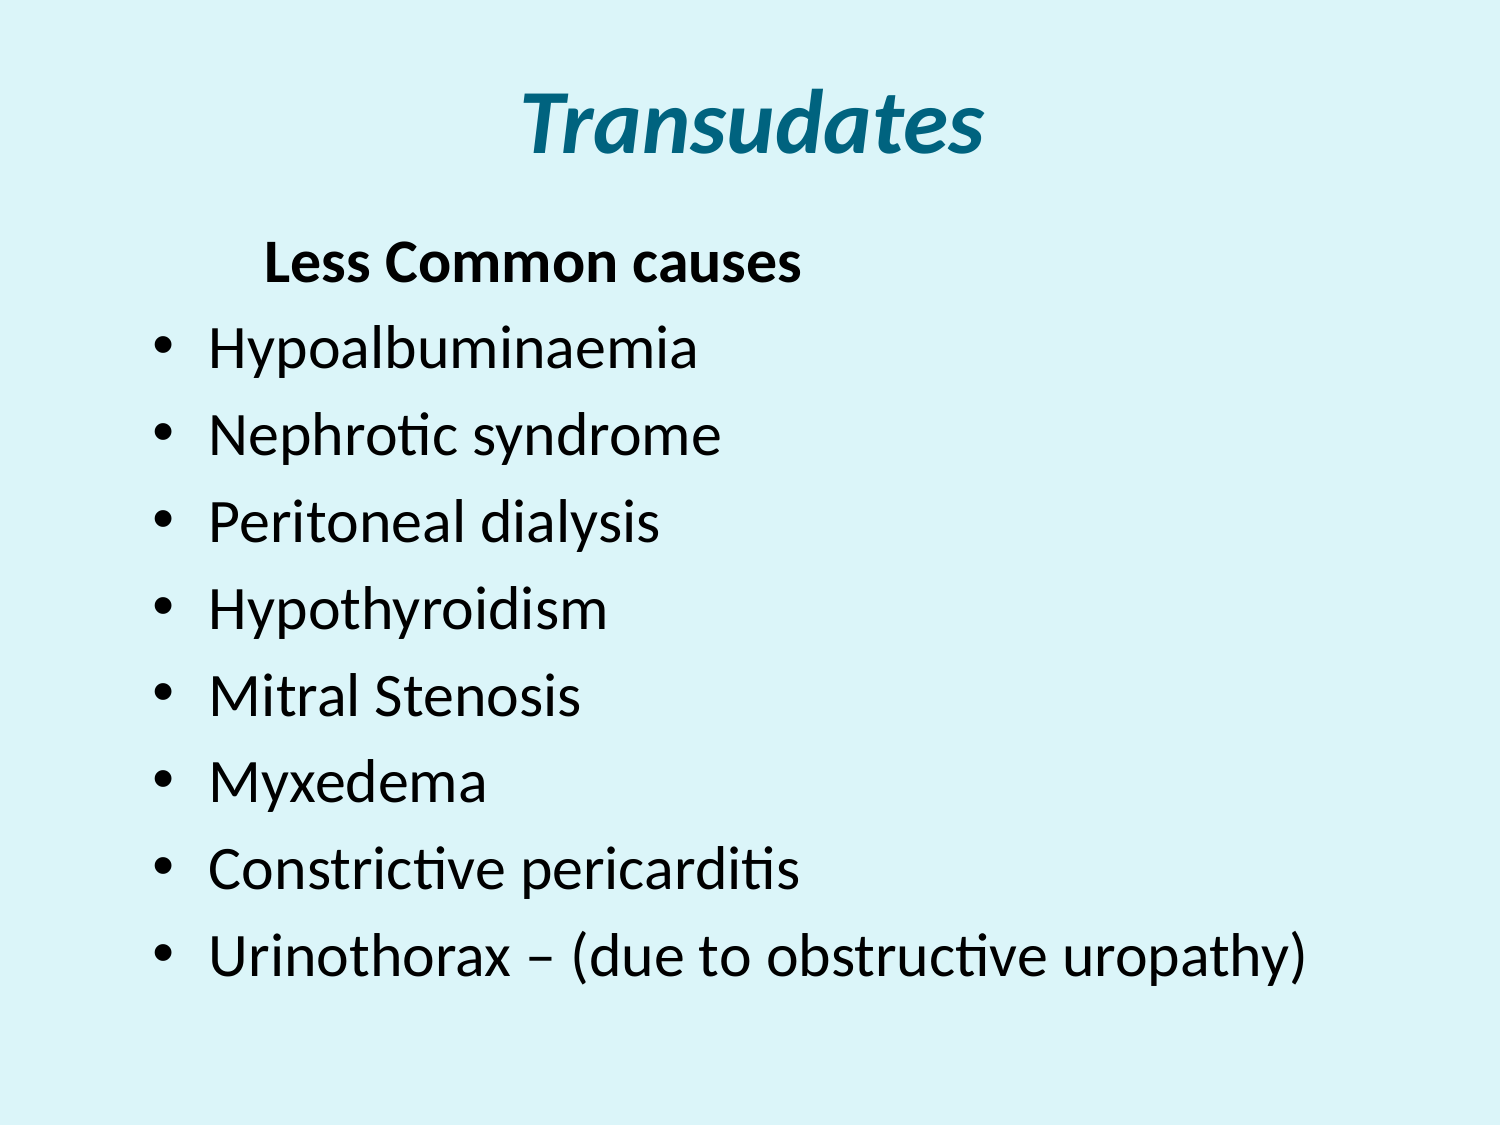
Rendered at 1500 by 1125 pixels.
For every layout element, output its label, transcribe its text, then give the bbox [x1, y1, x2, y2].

list Less Common causes Hypoalbuminaemia Nephrotic syndrome Peritoneal dialysis Hypothyroidism Mitral Stenosis Myxedema Constrictive pericarditis Urinothorax – (due to obstructive uropathy) [137, 212, 1338, 1011]
title Transudates [225, 45, 1300, 188]
